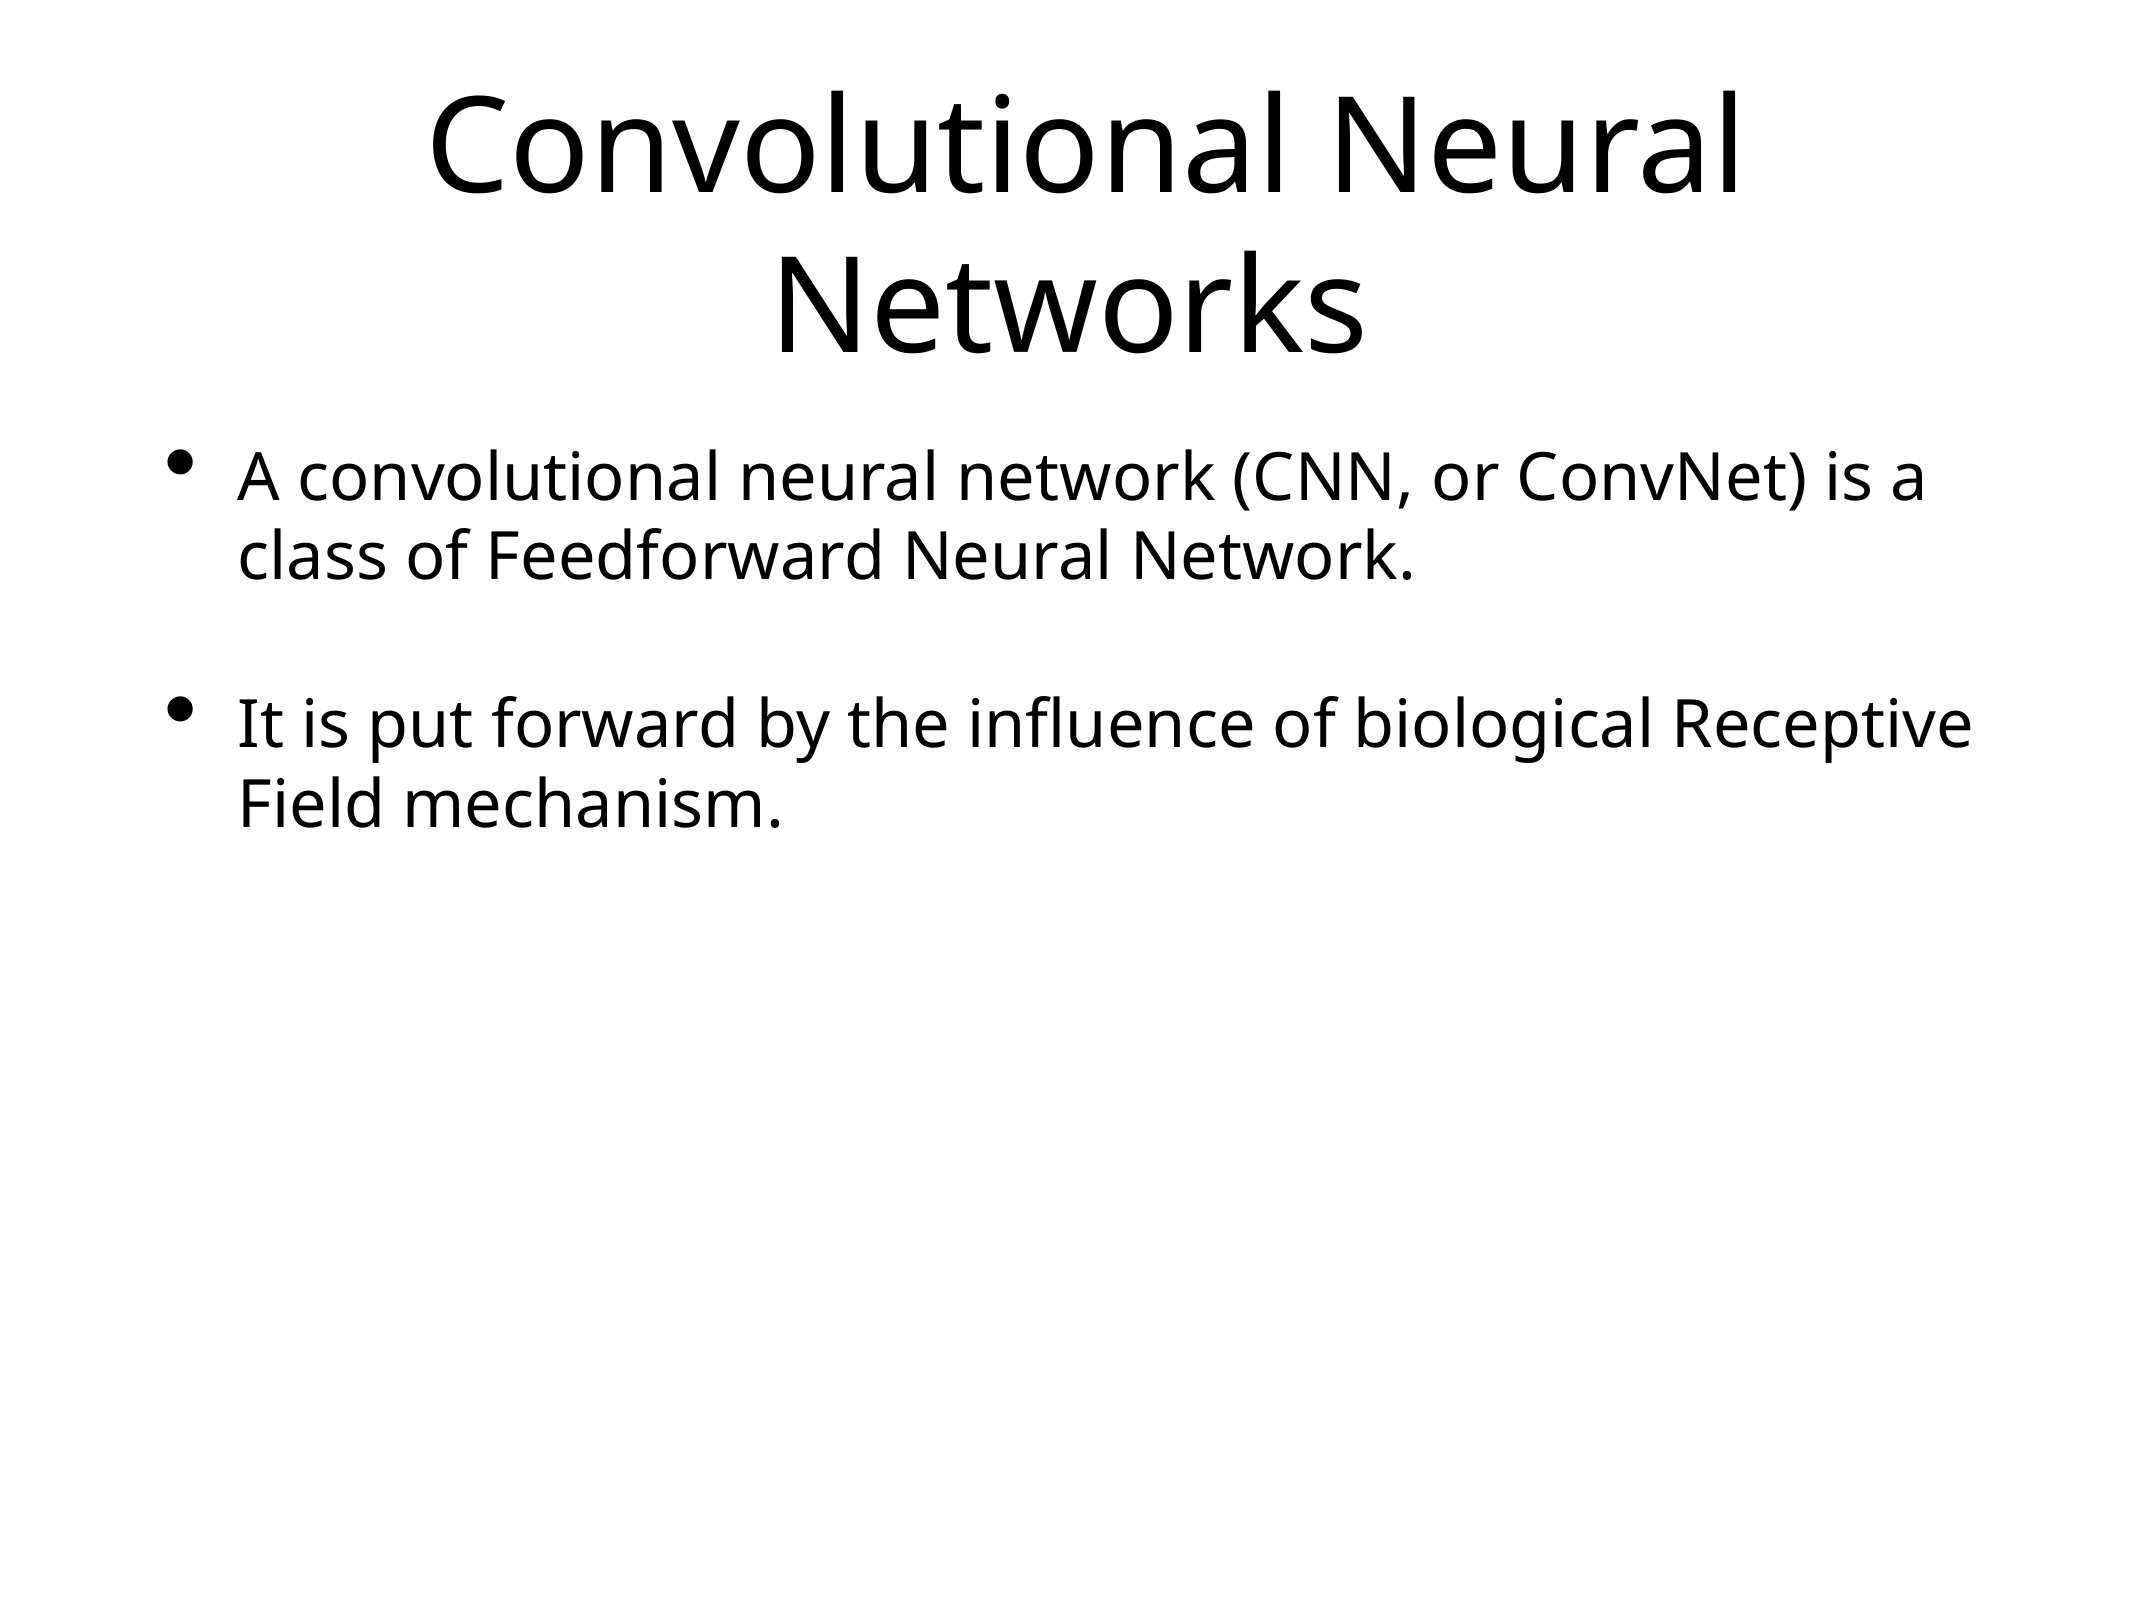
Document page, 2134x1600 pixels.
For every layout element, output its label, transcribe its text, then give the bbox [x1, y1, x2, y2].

list A convolutional neural network (CNN, or ConvNet) is a class of Feedforward Neural Network. It is put forward by the influence of biological Receptive Field mechanism. [155, 424, 2017, 1457]
title Convolutional Neural Networks [122, 41, 2050, 397]
